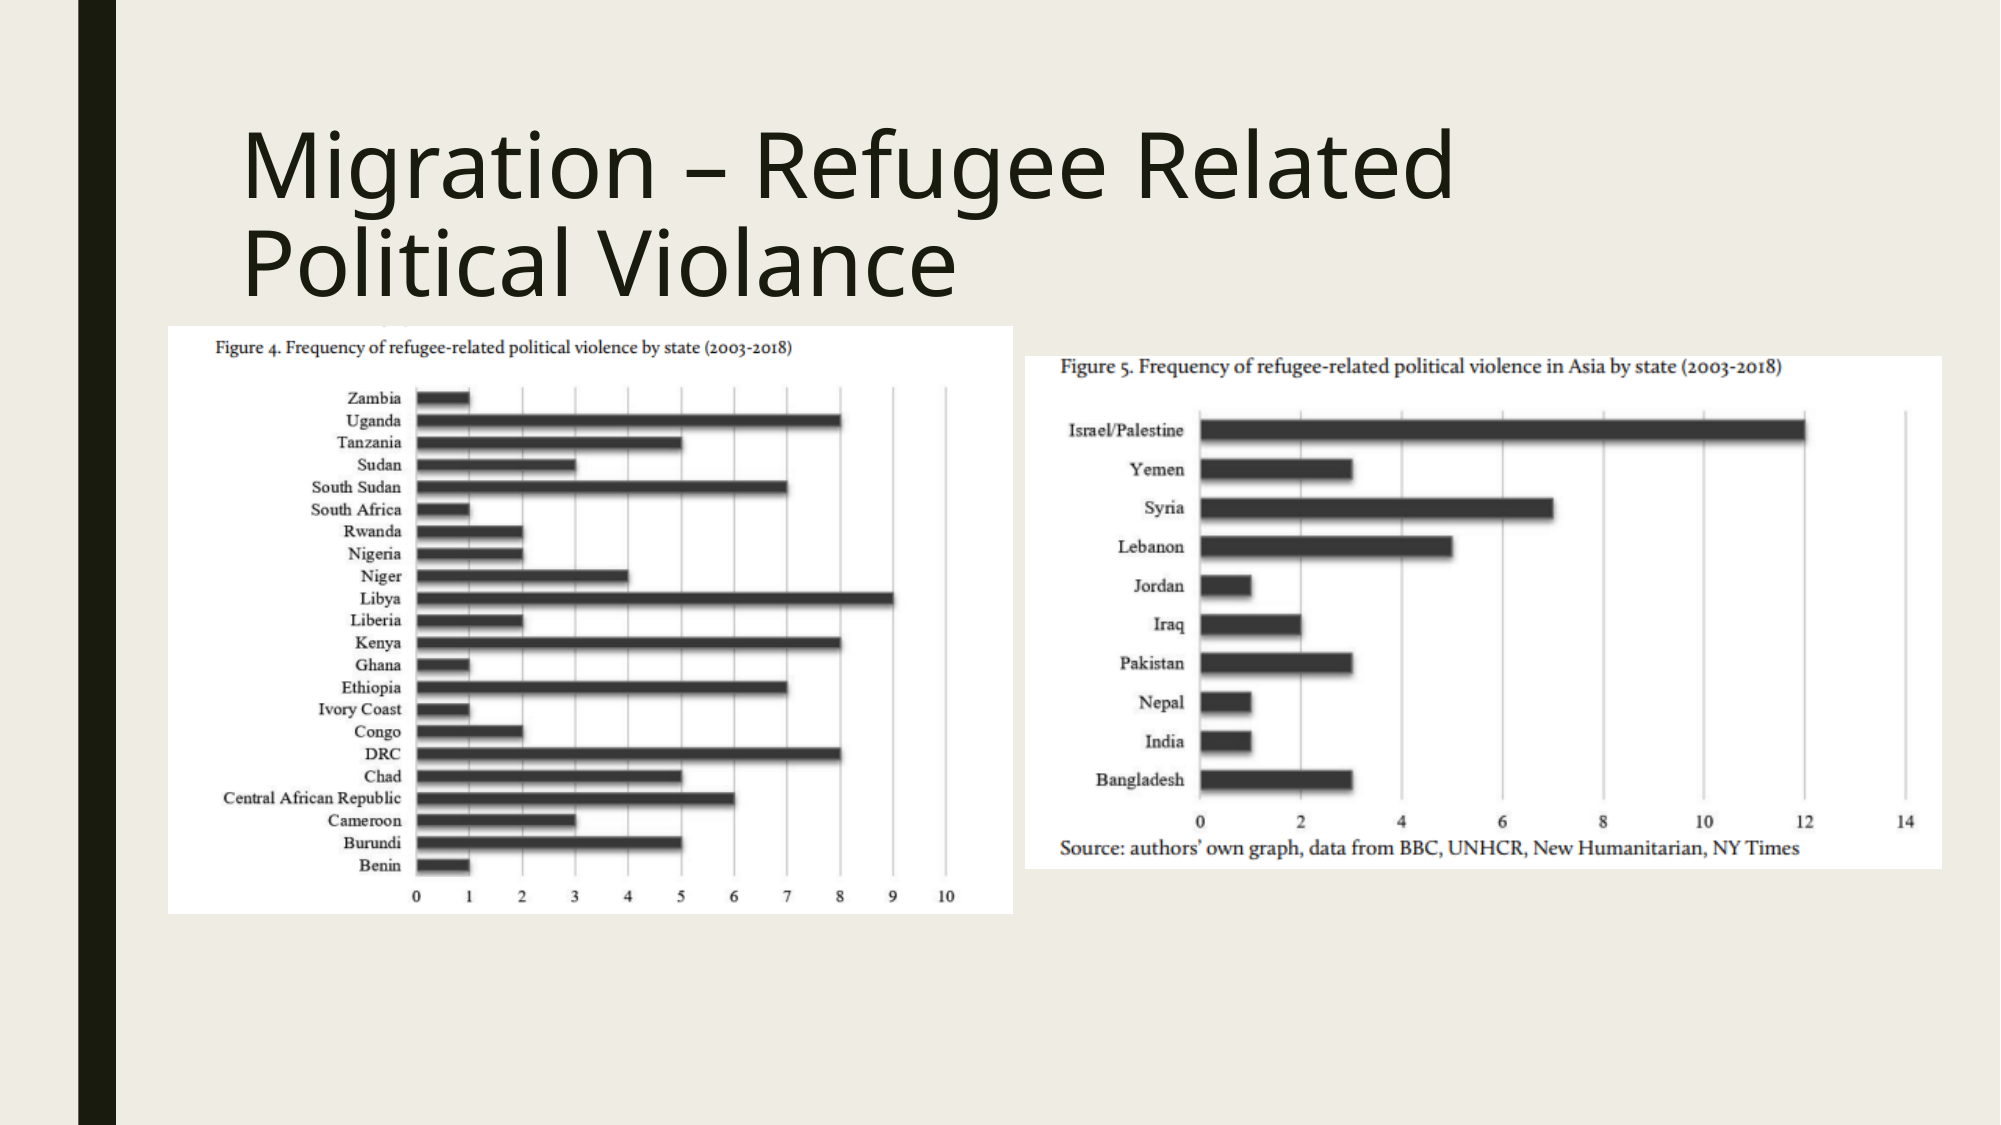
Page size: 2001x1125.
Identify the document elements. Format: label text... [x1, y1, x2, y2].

title Migration – Refugee Related Political Violance [225, 112, 1800, 357]
picture [1025, 356, 1942, 869]
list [168, 326, 1013, 914]
